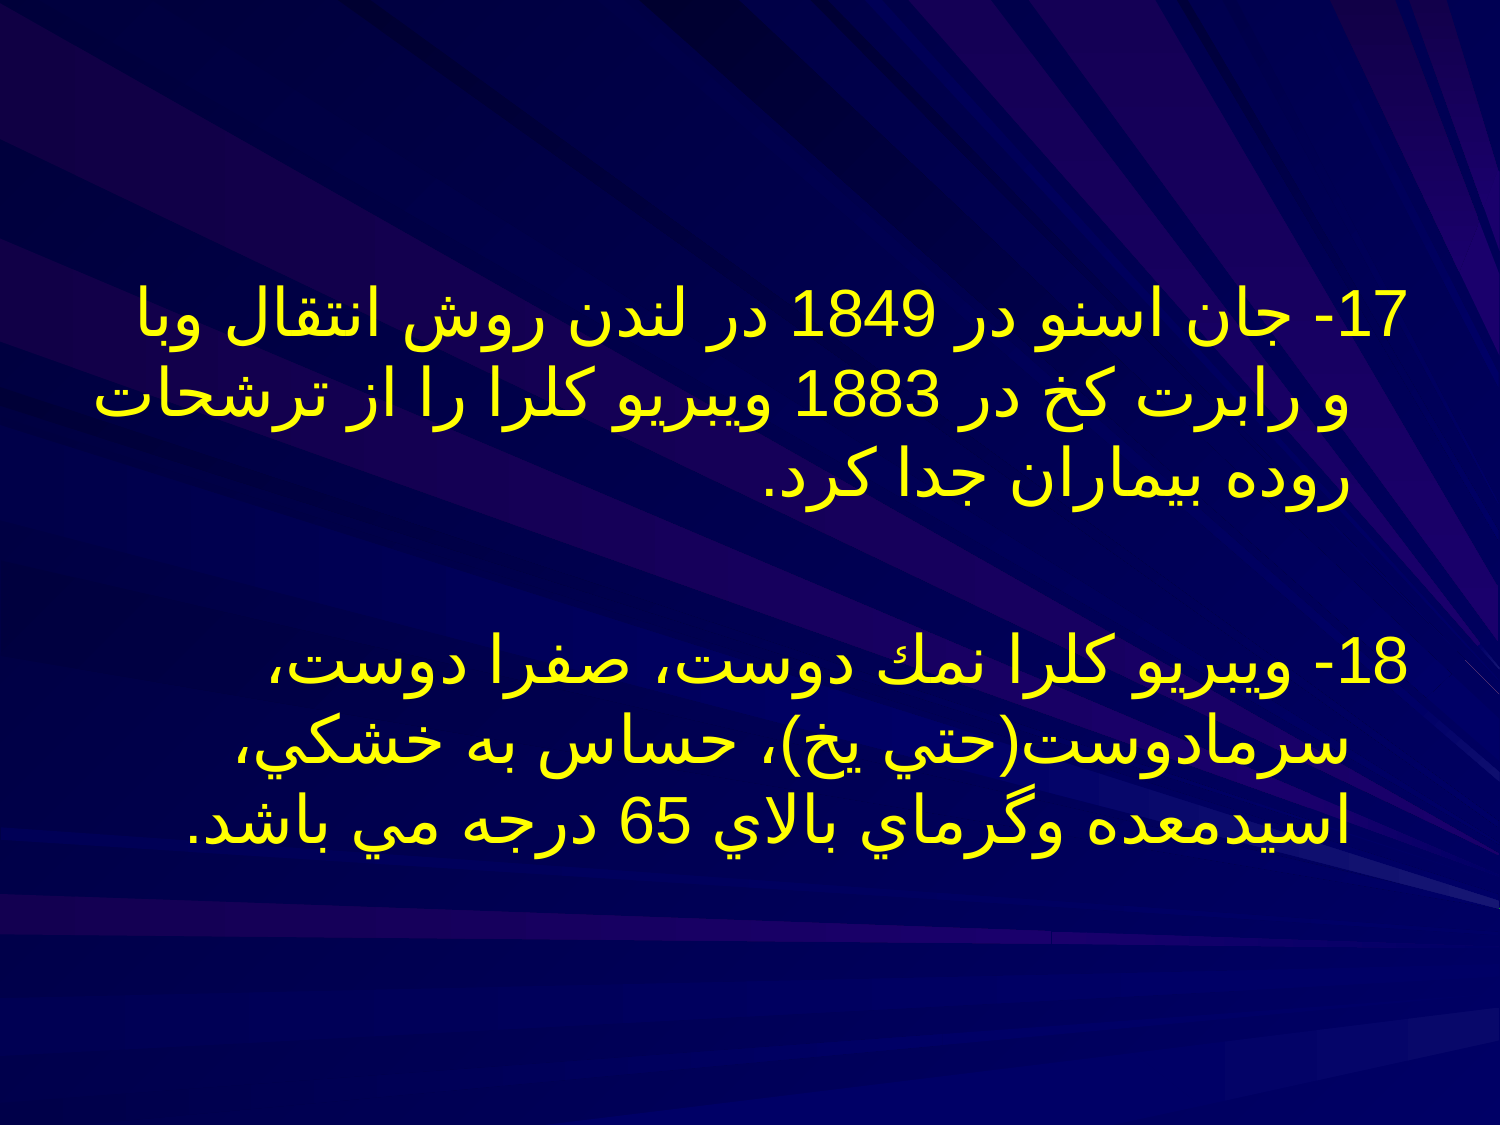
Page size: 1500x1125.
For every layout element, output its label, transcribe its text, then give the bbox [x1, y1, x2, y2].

list 17- جان اسنو در 1849 در لندن روش انتقال وبا و رابرت كخ در 1883 ويبريو كلرا را از ترشحات روده بيماران جدا كرد. 18- ويبريو كلرا نمك دوست،‌ صفرا دوست، سرمادوست(حتي يخ)، حساس به خشكي، اسيدمعده وگرماي بالاي 65 درجه مي باشد. [74, 262, 1426, 1006]
